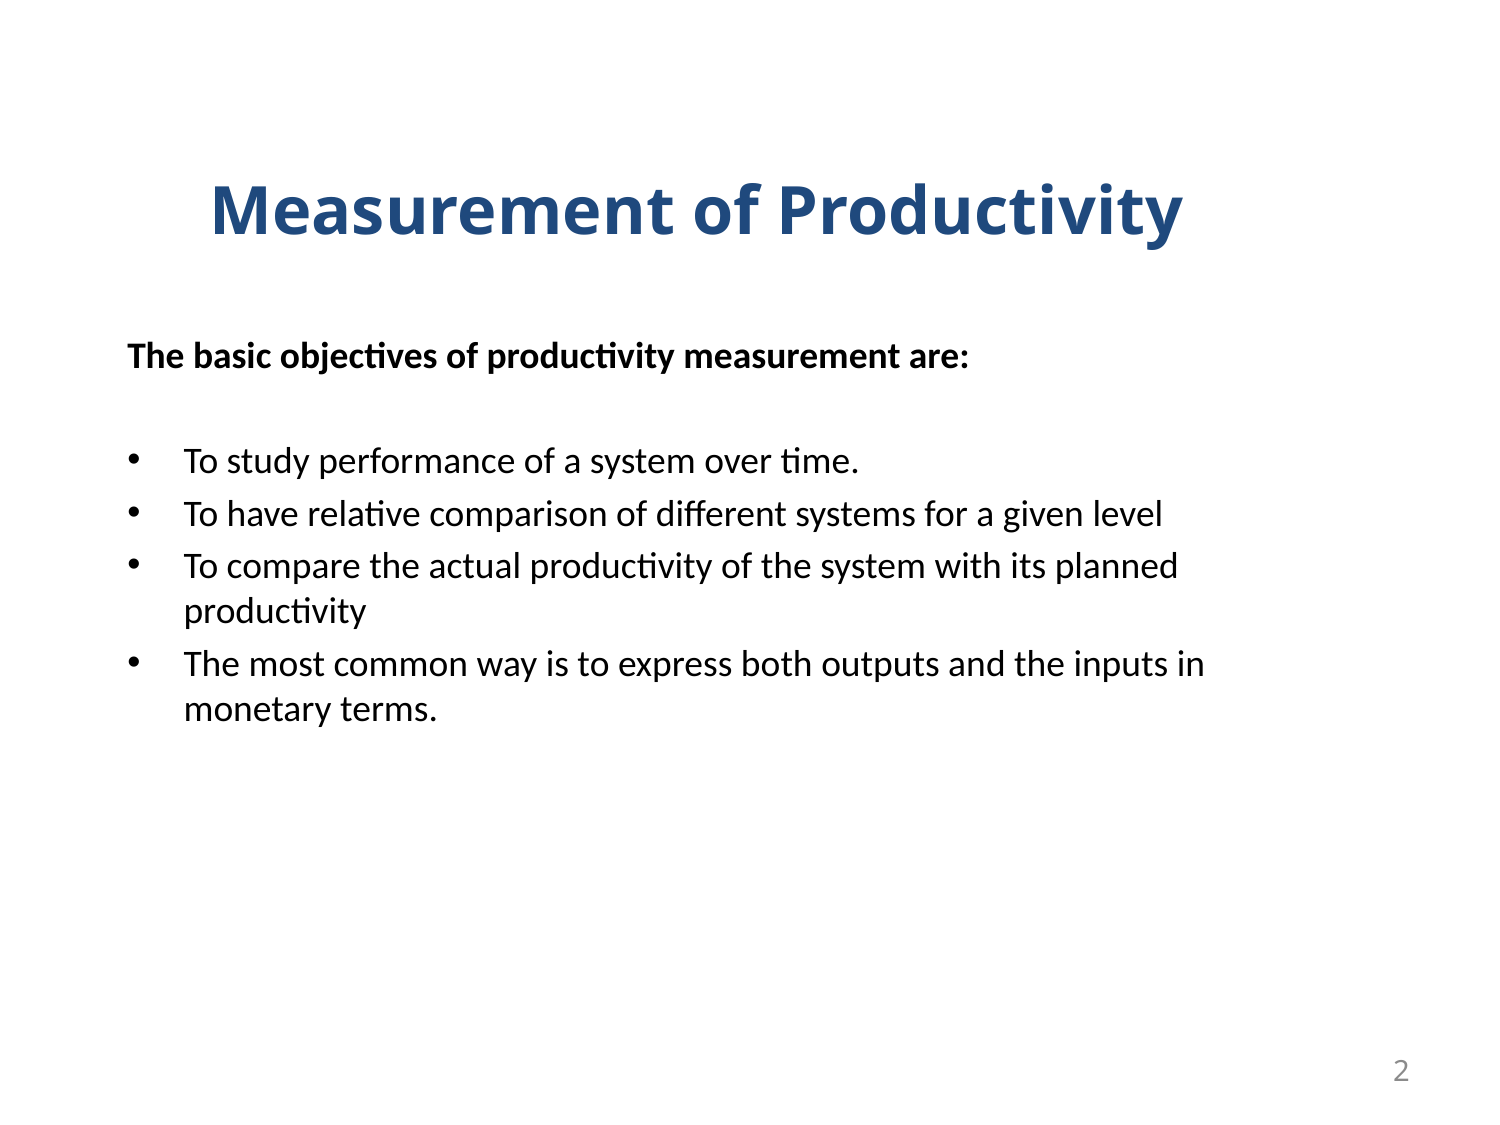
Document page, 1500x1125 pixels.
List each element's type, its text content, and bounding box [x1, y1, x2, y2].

text_box Measurement of Productivity [194, 139, 1235, 256]
list The basic objectives of productivity measurement are: To study performance of a system over time. To have relative comparison of different systems for a given level To compare the actual productivity of the system with its planned productivity The most common way is to express both outputs and the inputs in monetary terms. [112, 323, 1270, 811]
slide_number 2 [1074, 1042, 1425, 1103]
